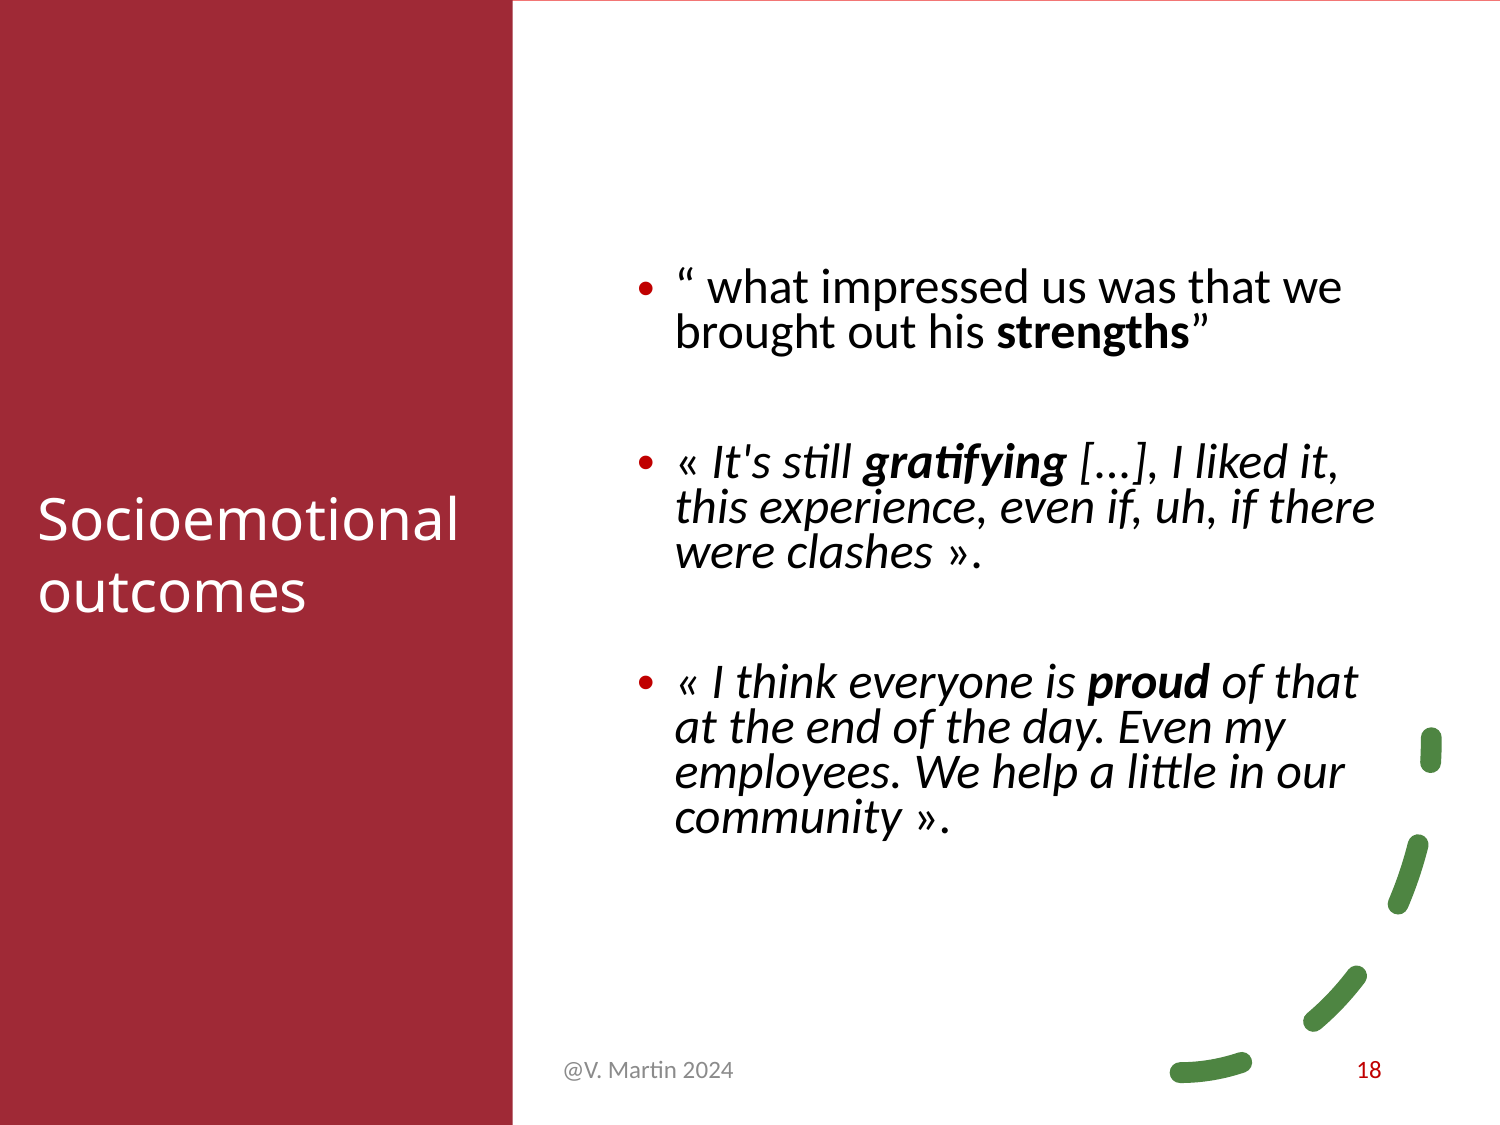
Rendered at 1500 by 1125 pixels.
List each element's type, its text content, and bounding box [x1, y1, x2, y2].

text_box [514, 0, 1500, 1125]
text_box [0, 0, 514, 1125]
list “ what impressed us was that we brought out his strengths” « It's still gratifying [...], I liked it, this experience, even if, uh, if there were clashes ». « I think everyone is proud of that at the end of the day. Even my employees. We help a little in our community ». [547, 97, 1397, 1014]
slide_number 18 [1208, 1042, 1397, 1103]
text_box [1397, 737, 1432, 907]
title Socioemotional outcomes [22, 97, 479, 1014]
text_box [1179, 1014, 1323, 1074]
footer @V. Martin 2024 [547, 1042, 1143, 1103]
